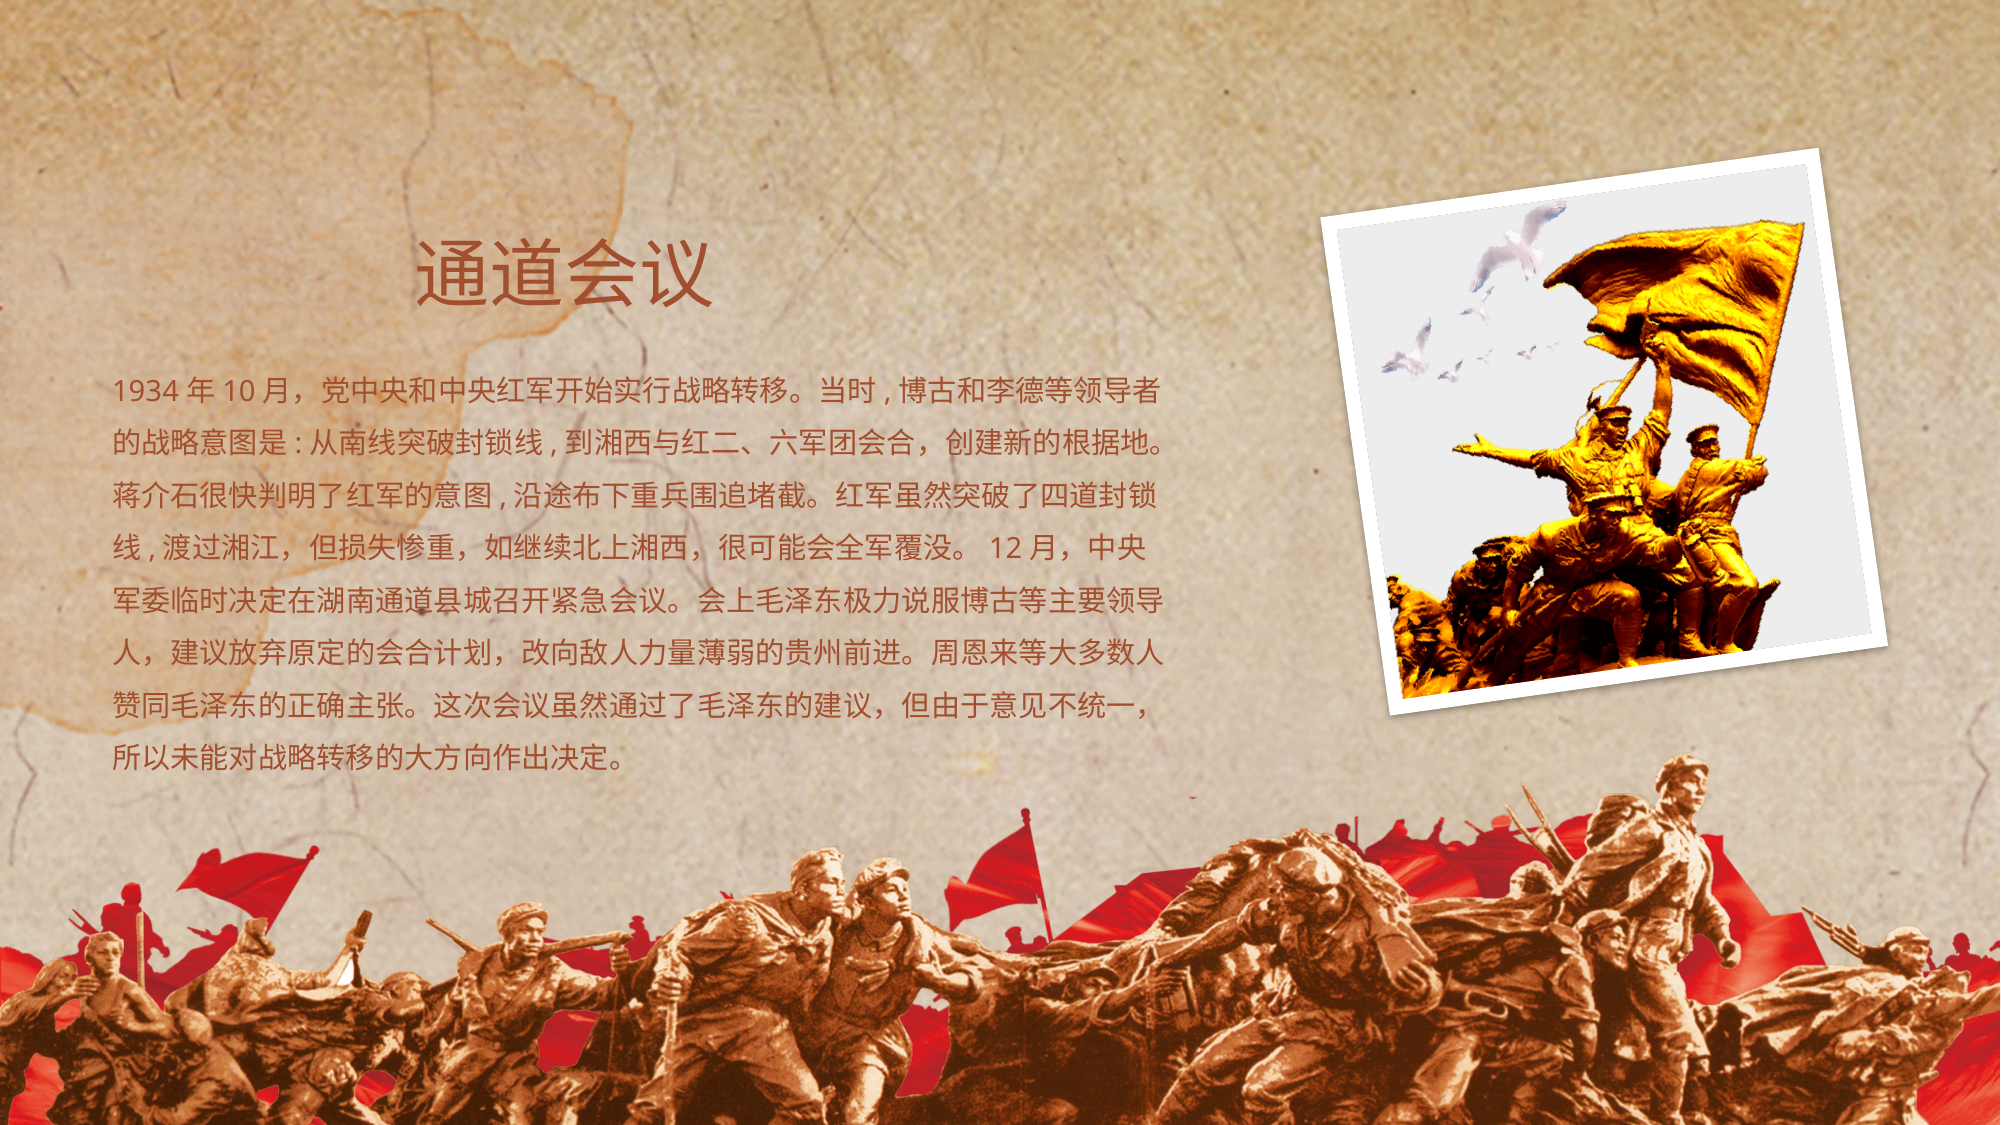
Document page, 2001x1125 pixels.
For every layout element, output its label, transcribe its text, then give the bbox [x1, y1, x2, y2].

picture [0, 0, 2001, 1125]
text_box 通道会议 [125, 174, 1003, 324]
text_box 1934年10月，党中央和中央红军开始实行战略转移。当时,博古和李德等领导者的战略意图是:从南线突破封锁线,到湘西与红二、六军团会合，创建新的根据地。蒋介石很快判明了红军的意图,沿途布下重兵围追堵截。红军虽然突破了四道封锁线,渡过湘江，但损失惨重，如继续北上湘西，很可能会全军覆没。12月，中央军委临时决定在湖南通道县城召开紧急会议。会上毛泽东极力说服博古等主要领导人，建议放弃原定的会合计划，改向敌人力量薄弱的贵州前进。周恩来等大多数人赞同毛泽东的正确主张。这次会议虽然通过了毛泽东的建议，但由于意见不统一， 所以未能对战略转移的大方向作出决定。 [97, 347, 1185, 782]
